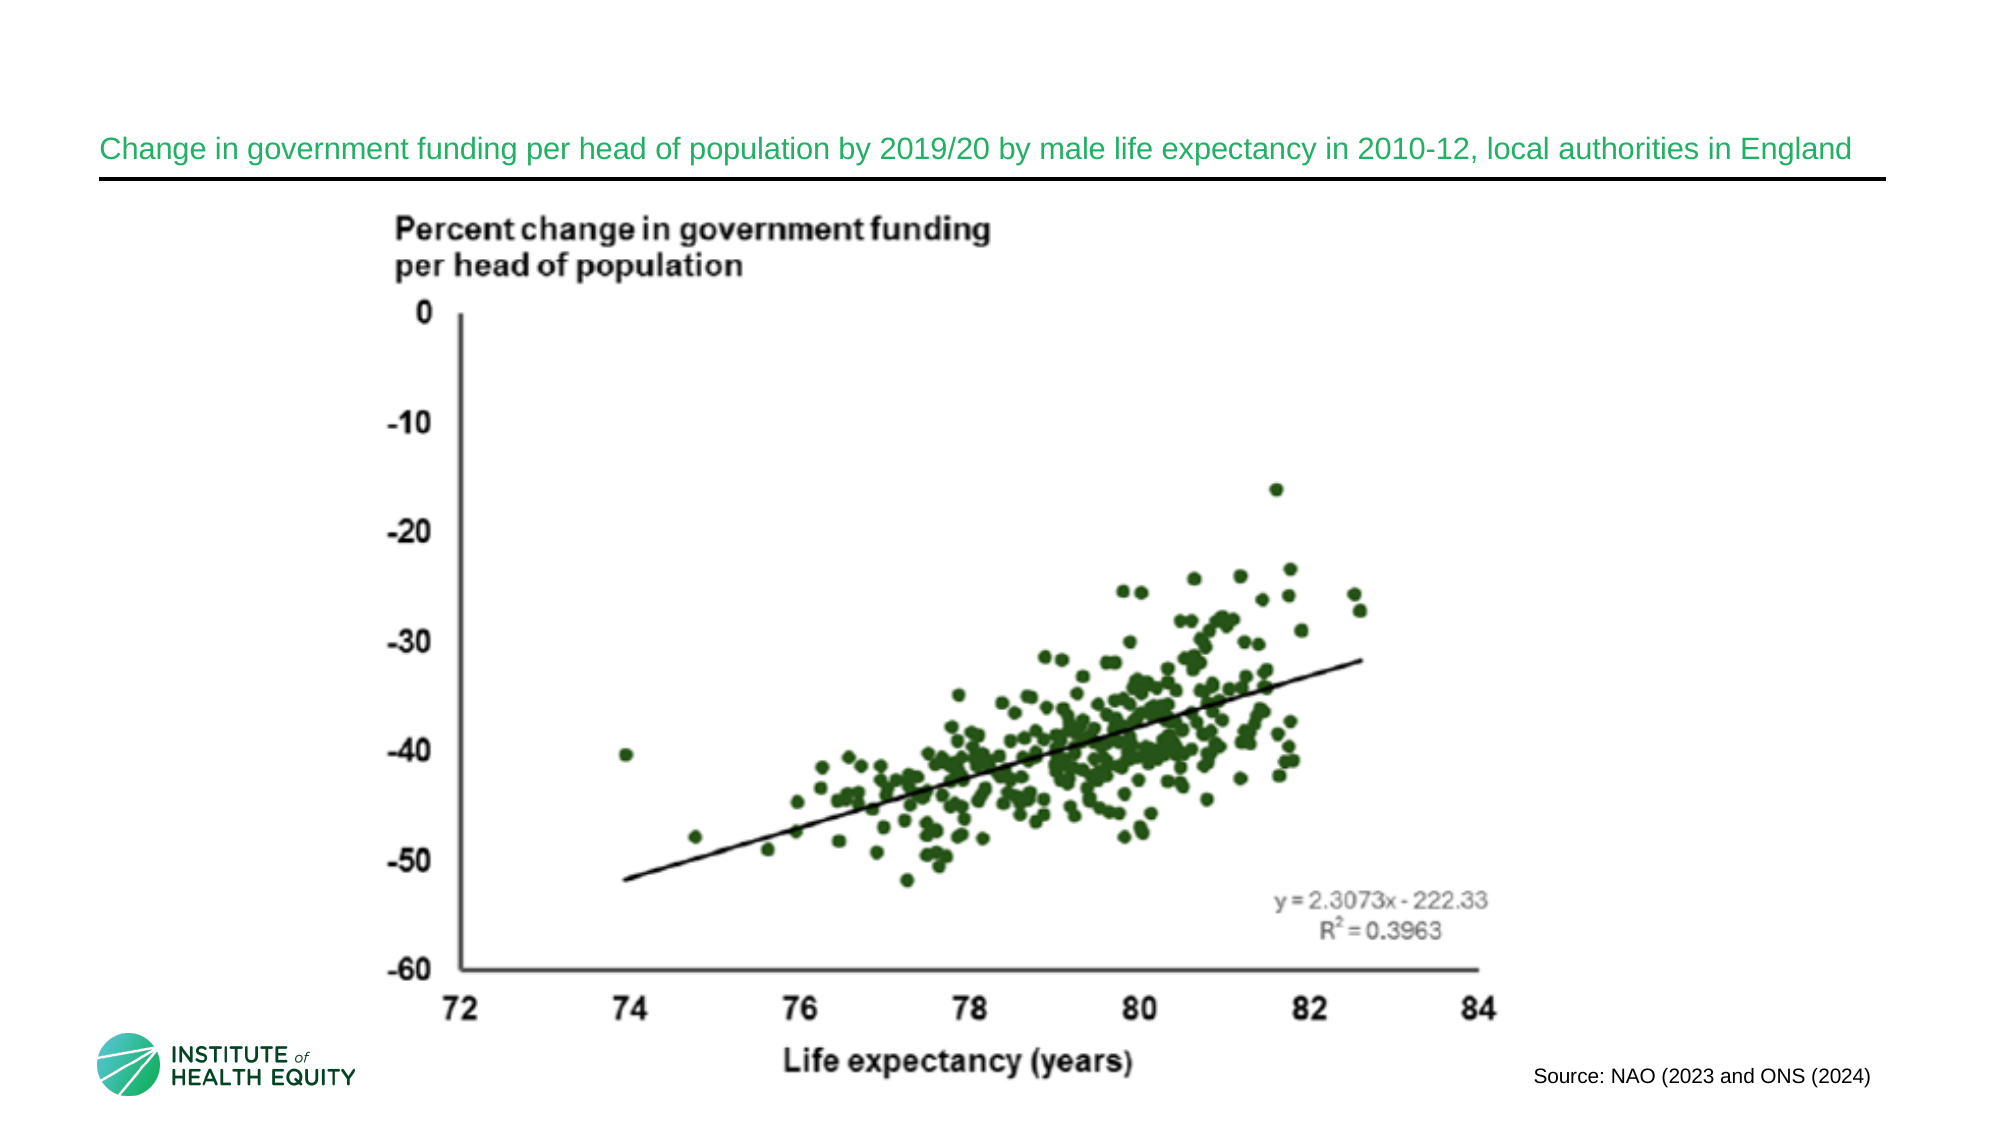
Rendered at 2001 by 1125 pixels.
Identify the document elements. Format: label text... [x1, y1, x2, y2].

picture [97, 1033, 355, 1096]
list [364, 203, 1555, 1101]
text_box Source: NAO (2023 and ONS (2024) [1555, 1055, 1967, 1096]
title Change in government funding per head of population by 2019/20 by male life expectancy in 2010-12, local authorities in England [99, 91, 1887, 175]
